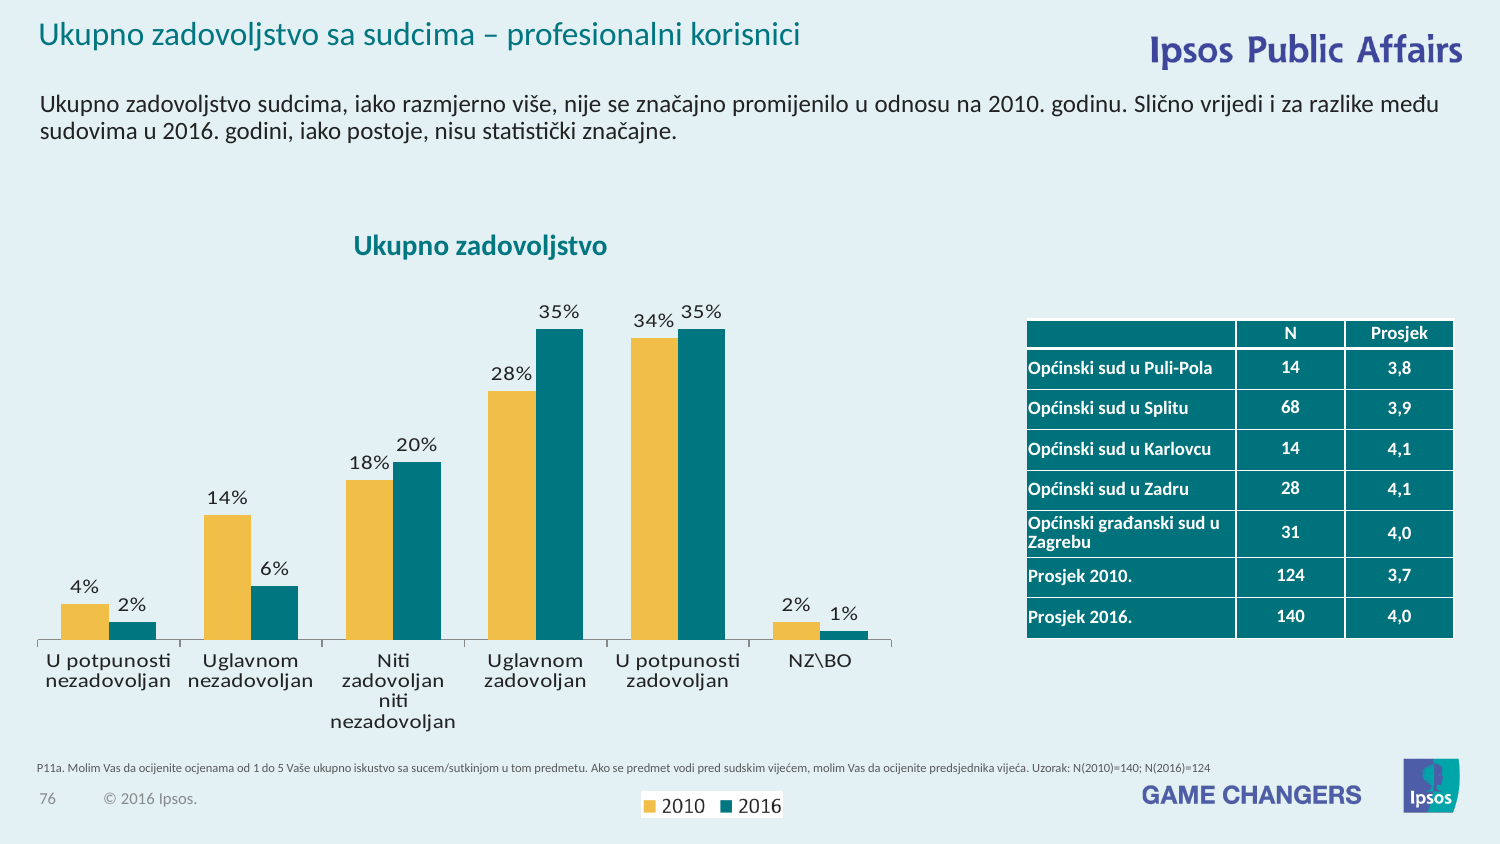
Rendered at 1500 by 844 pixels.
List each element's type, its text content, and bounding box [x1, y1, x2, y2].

text_box Ukupno zadovoljstvo sa sudcima – profesionalni korisnici [38, 17, 1202, 98]
table_cell 68 [1237, 390, 1344, 429]
table_cell 140 [1237, 598, 1344, 638]
table_cell 4,1 [1346, 471, 1453, 510]
table_cell Općinski sud u Splitu [1027, 390, 1235, 429]
table_cell 14 [1237, 350, 1344, 389]
picture [1142, 766, 1370, 813]
table_cell Prosjek 2016. [1027, 598, 1235, 638]
picture [1202, 34, 1462, 70]
list P11a. Molim Vas da ocijenite ocjenama od 1 do 5 Vaše ukupno iskustvo sa sucem/sutkinjom u tom predmetu. Ako se predmet vodi pred sudskim vijećem, molim Vas da ocijenite predsjednika vijeća. Uzorak: N(2010)=140; N(2016)=124 [36, 744, 1226, 775]
table_cell Općinski sud u Puli-Pola [1027, 350, 1235, 389]
table_header Prosjek [1346, 321, 1453, 347]
chart [36, 284, 925, 734]
table_header [1027, 321, 1235, 347]
table_cell Prosjek 2010. [1027, 558, 1235, 597]
table_cell 3,7 [1346, 558, 1453, 597]
table_cell 28 [1237, 471, 1344, 510]
table_cell 124 [1237, 558, 1344, 597]
table_cell Općinski sud u Zadru [1027, 471, 1235, 510]
table_cell 4,0 [1346, 598, 1453, 638]
table_cell 4,0 [1346, 511, 1453, 557]
picture [1397, 758, 1460, 813]
table_cell Općinski građanski sud u Zagrebu [1027, 511, 1235, 557]
table_cell 4,1 [1346, 430, 1453, 470]
table_cell 31 [1237, 511, 1344, 557]
table_header N [1237, 321, 1344, 347]
table_cell Općinski sud u Karlovcu [1027, 430, 1235, 470]
table_cell 3,9 [1346, 390, 1453, 429]
text_box Ukupno zadovoljstvo sudcima, iako razmjerno više, nije se značajno promijenilo u odnosu na 2010. godinu. Slično vrijedi i za razlike među sudovima u 2016. godini, iako postoje, nisu statistički značajne. [24, 83, 1458, 153]
table_cell 14 [1237, 430, 1344, 470]
table_cell 3,8 [1346, 350, 1453, 389]
text_box Ukupno zadovoljstvo [221, 229, 741, 271]
picture [641, 791, 783, 818]
